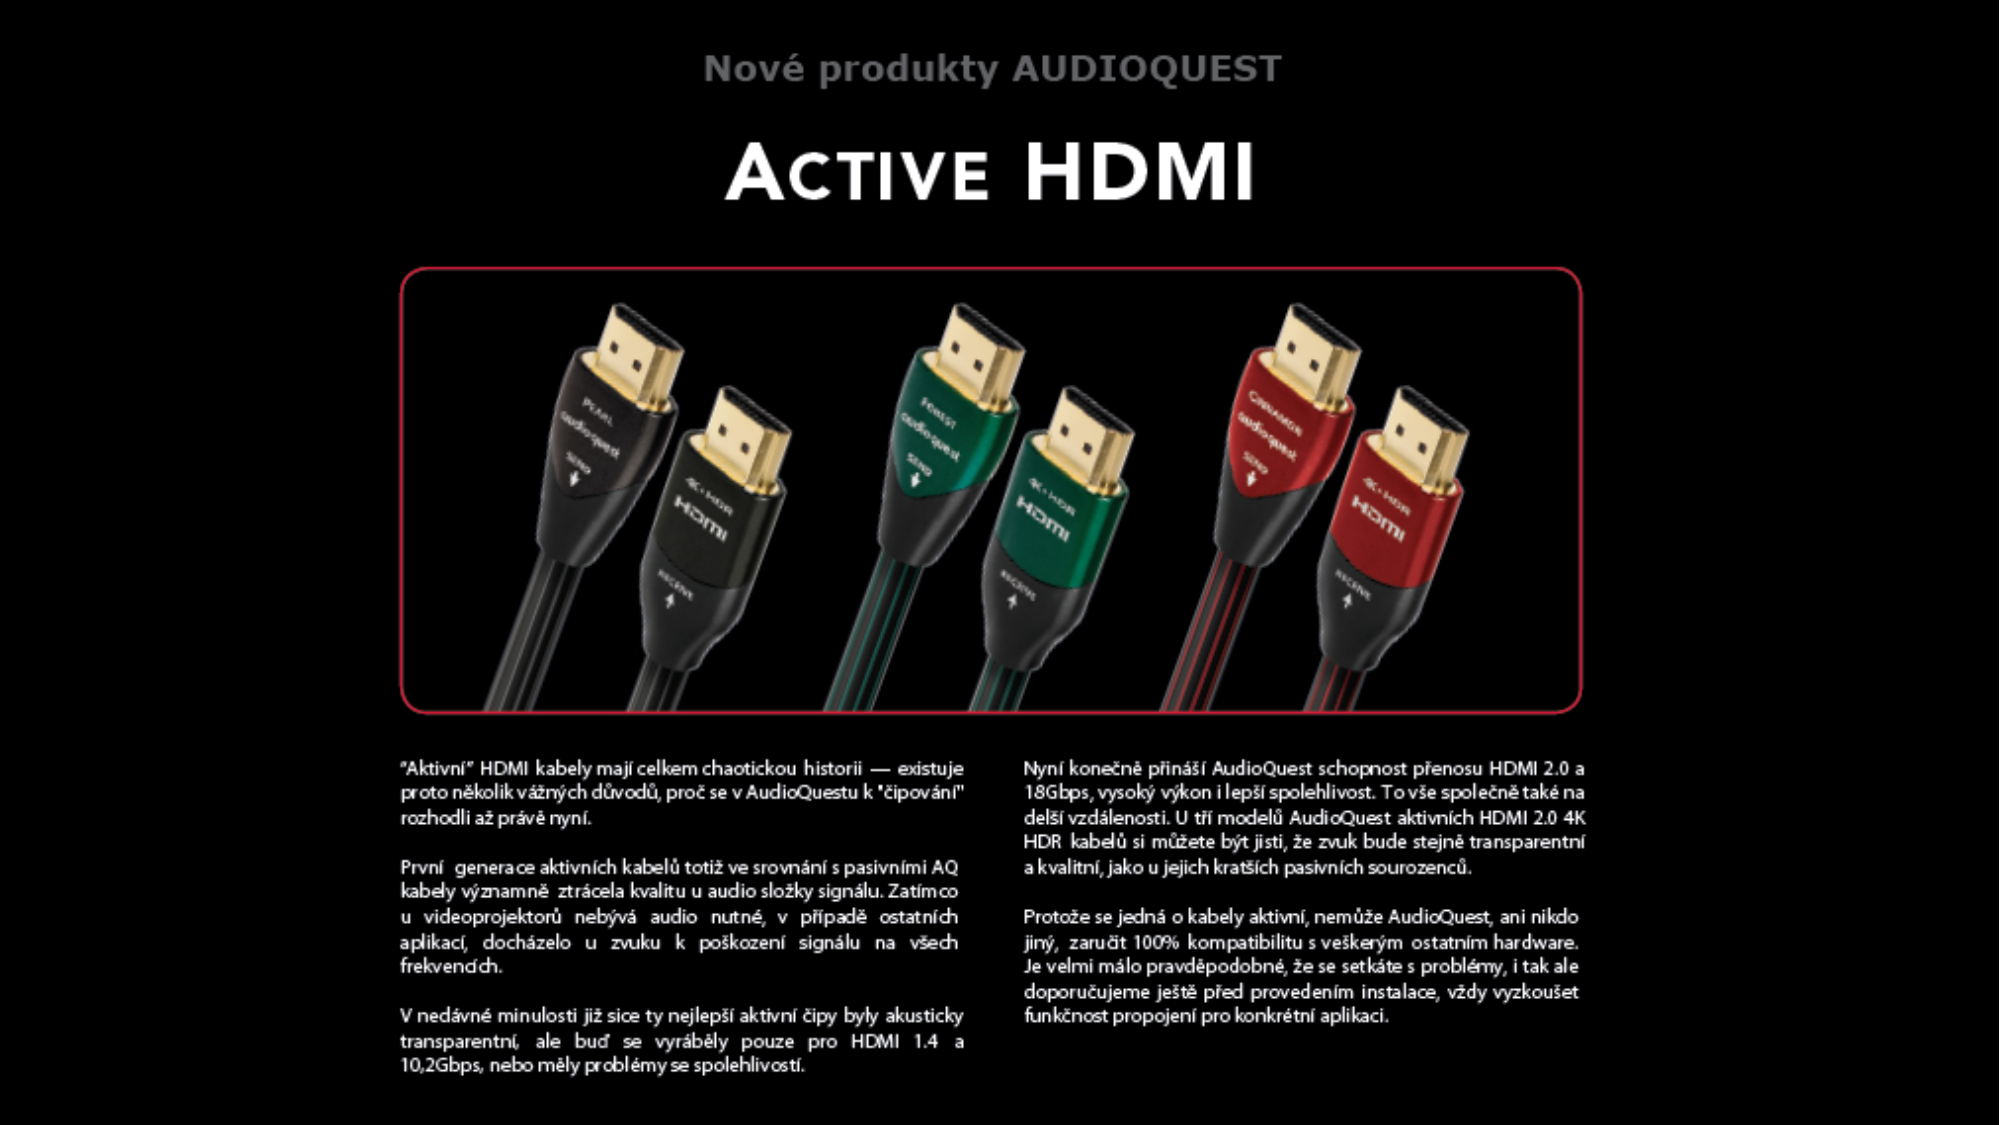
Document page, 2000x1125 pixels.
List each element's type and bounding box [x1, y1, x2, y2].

picture [385, 42, 1614, 1082]
